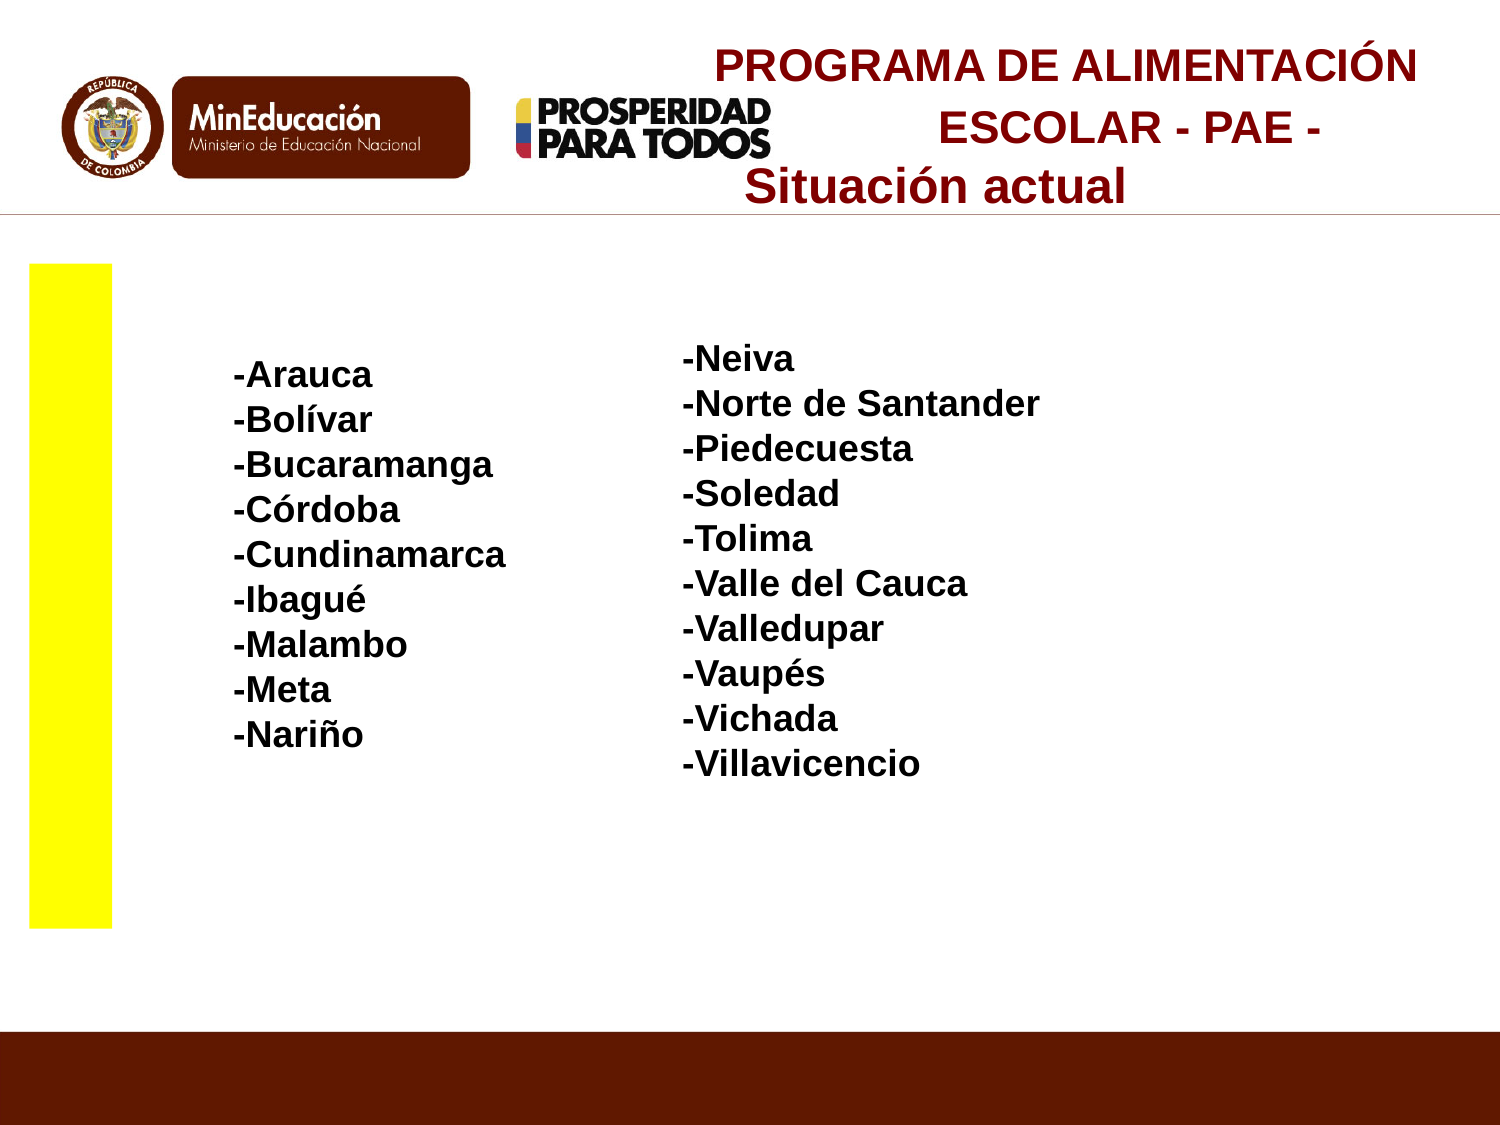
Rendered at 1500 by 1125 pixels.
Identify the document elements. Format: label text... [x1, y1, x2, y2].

text_box PROGRAMA DE ALIMENTACIÓN ESCOLAR - PAE - Situación actual [289, 20, 1500, 223]
picture [0, 0, 1500, 1125]
text_box [27, 262, 114, 931]
text_box -Arauca -Bolívar -Bucaramanga -Córdoba -Cundinamarca -Ibagué -Malambo -Meta -Nariño [218, 342, 594, 763]
text_box -Neiva -Norte de Santander -Piedecuesta -Soledad -Tolima -Valle del Cauca -Valledupar -Vaupés -Vichada -Villavicencio [667, 326, 1418, 791]
